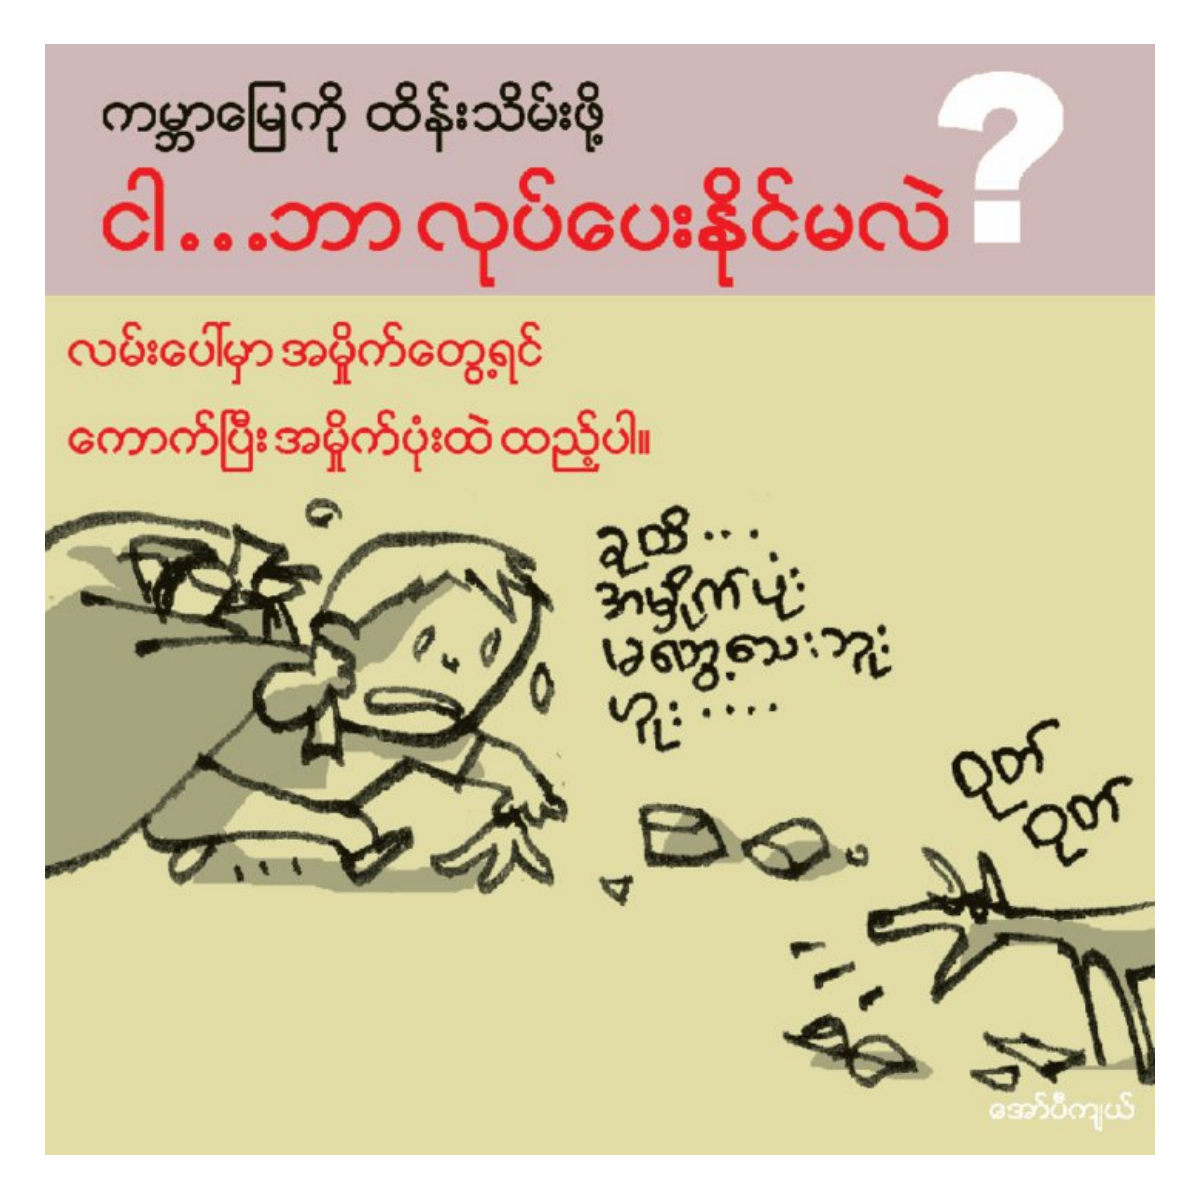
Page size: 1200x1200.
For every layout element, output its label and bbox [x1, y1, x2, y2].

picture [44, 44, 1156, 1156]
